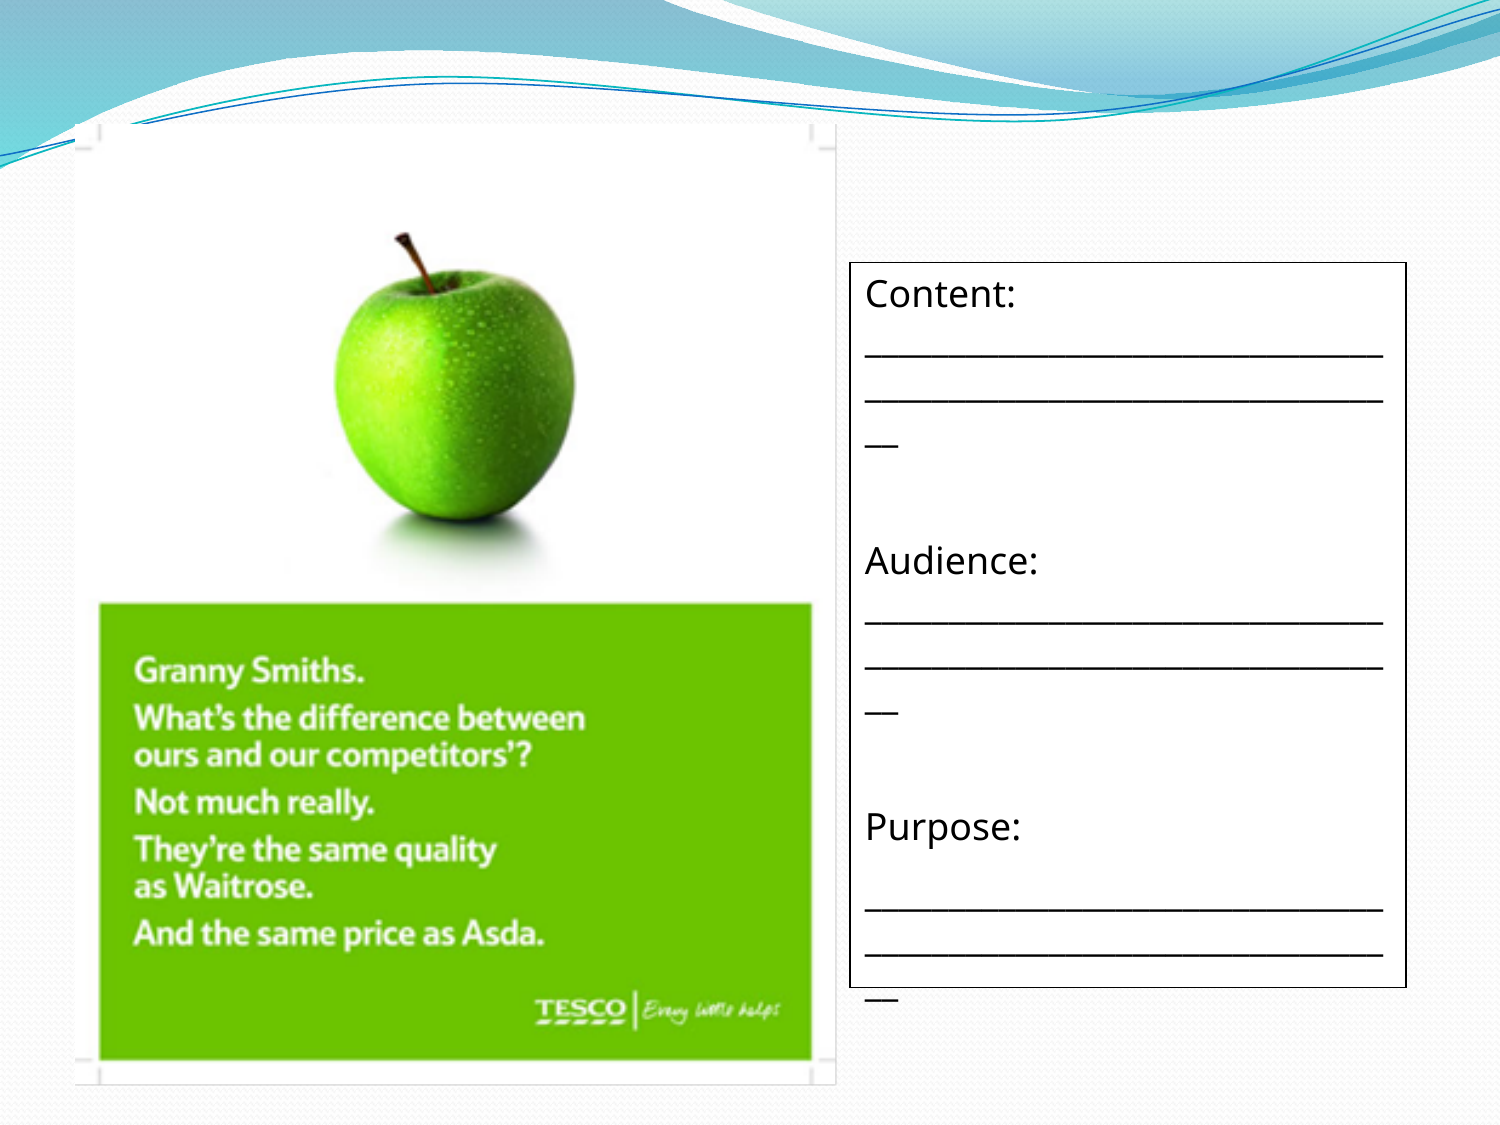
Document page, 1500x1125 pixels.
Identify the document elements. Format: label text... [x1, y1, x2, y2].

text_box Content: ________________________________________________________________ Audience: ________________________________________________________________ Purpose: ________________________________________________________________ [849, 262, 1407, 988]
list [74, 124, 839, 1088]
